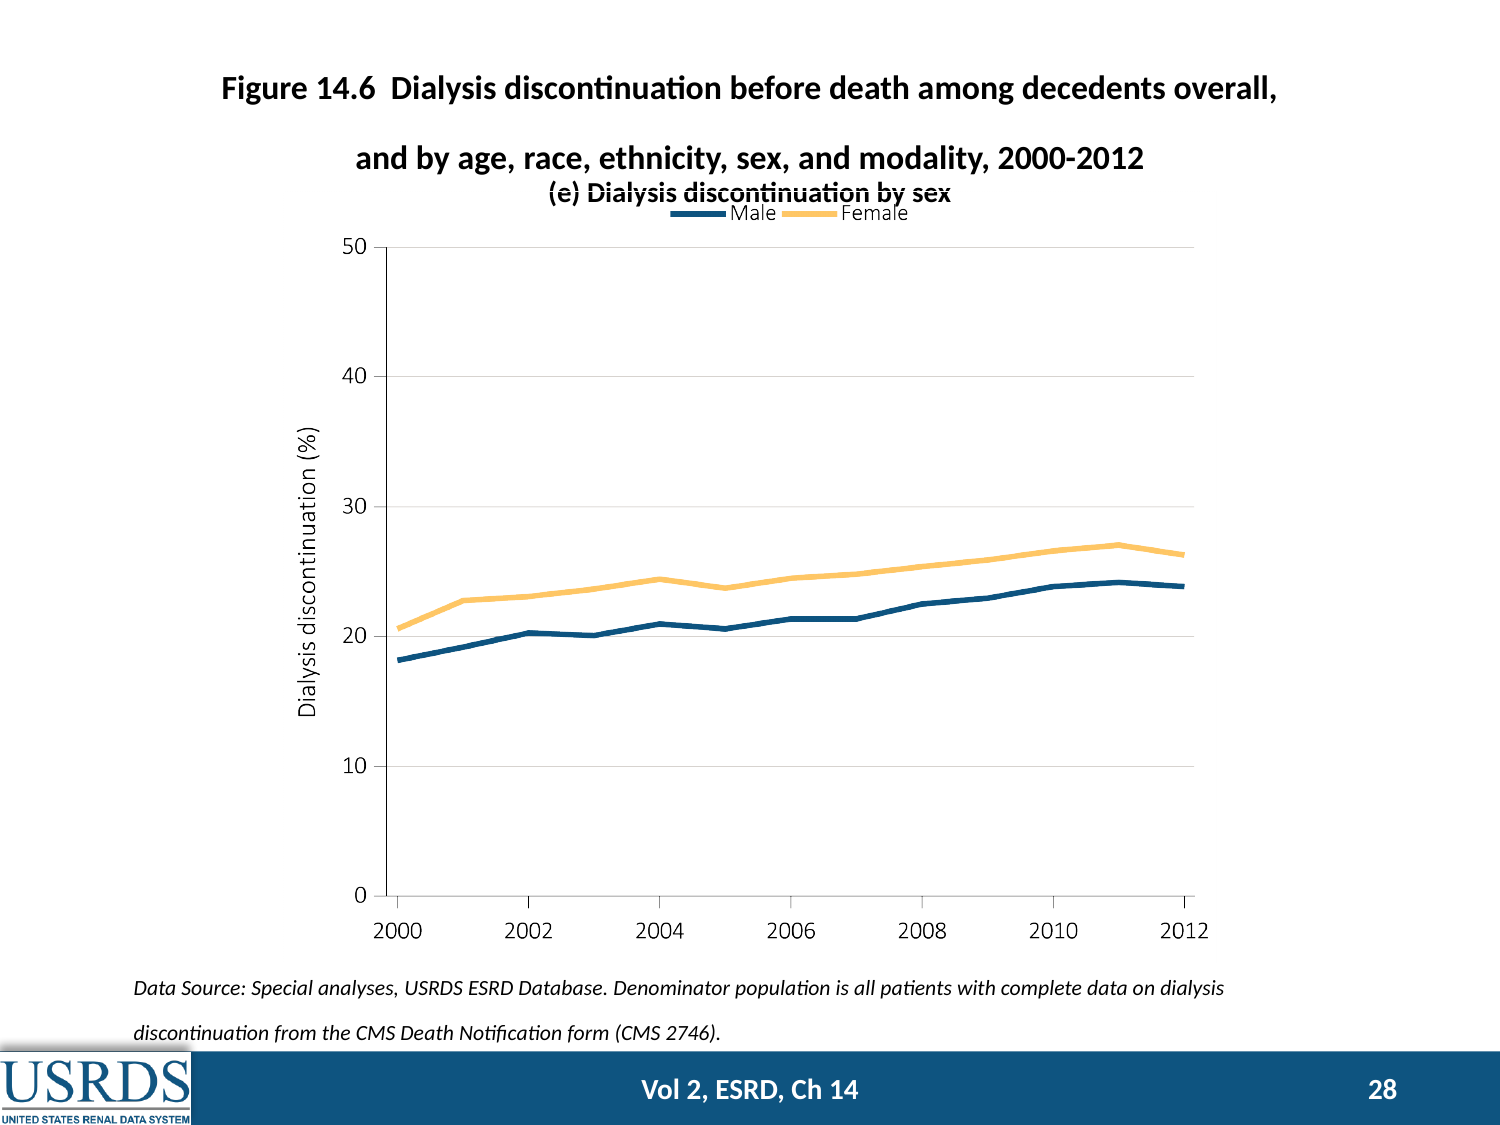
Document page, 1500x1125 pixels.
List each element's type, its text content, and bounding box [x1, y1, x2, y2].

text_box (e) Dialysis discontinuation by sex [36, 159, 1464, 235]
picture [283, 191, 1217, 963]
slide_number 28 [1262, 1062, 1413, 1108]
text_box Figure 14.6 Dialysis discontinuation before death among decedents overall, and by age, race, ethnicity, sex, and modality, 2000-2012 [0, 51, 1500, 207]
footer Vol 2, ESRD, Ch 14 [587, 1067, 913, 1113]
picture [0, 1051, 192, 1125]
text_box Data Source: Special analyses, USRDS ESRD Database. Denominator population is all patients with complete data on dialysis discontinuation from the CMS Death Notification form (CMS 2746). [118, 962, 1382, 1067]
